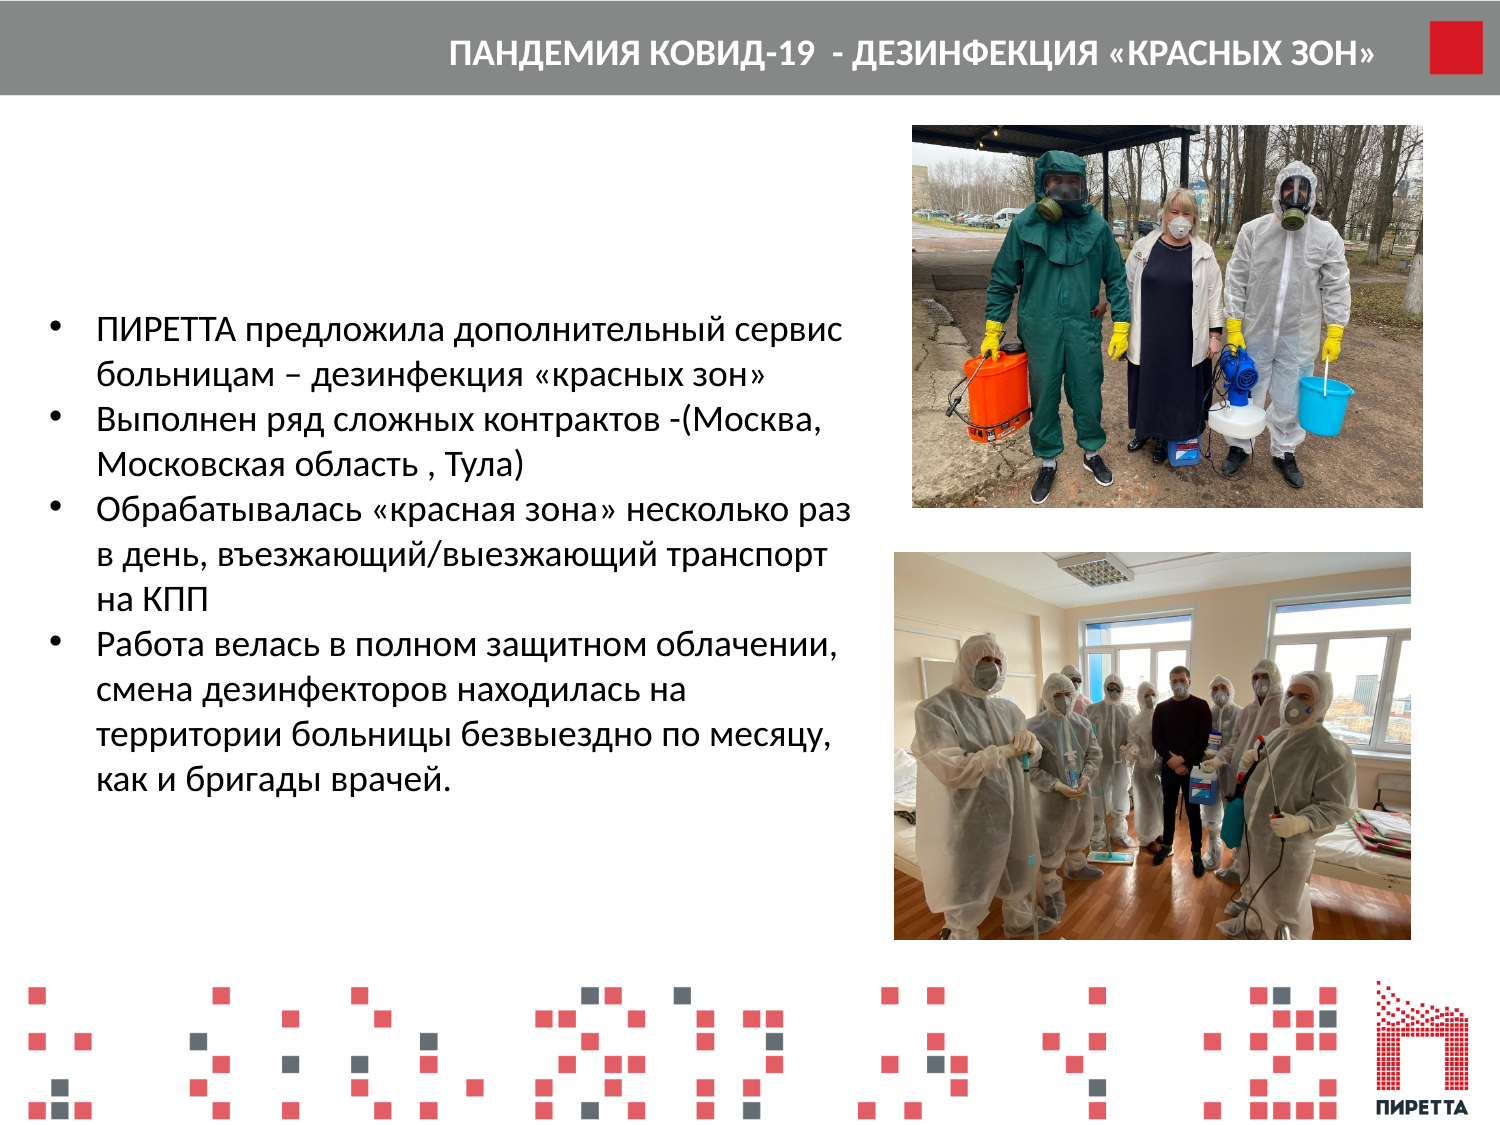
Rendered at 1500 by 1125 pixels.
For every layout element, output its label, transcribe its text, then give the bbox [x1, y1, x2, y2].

text_box ПИРЕТТА предложила дополнительный сервис больницам – дезинфекция «красных зон» Выполнен ряд сложных контрактов -(Москва, Московская область , Тула) Обрабатывалась «красная зона» несколько раз в день, въезжающий/выезжающий транспорт на КПП Работа велась в полном защитном облачении, смена дезинфекторов находилась на территории больницы безвыездно по месяцу, как и бригады врачей. [41, 296, 865, 851]
text_box ПАНДЕМИЯ КОВИД-19 - ДЕЗИНФЕКЦИЯ «КРАСНЫХ ЗОН» [432, 20, 1500, 80]
picture [0, 0, 1500, 1120]
